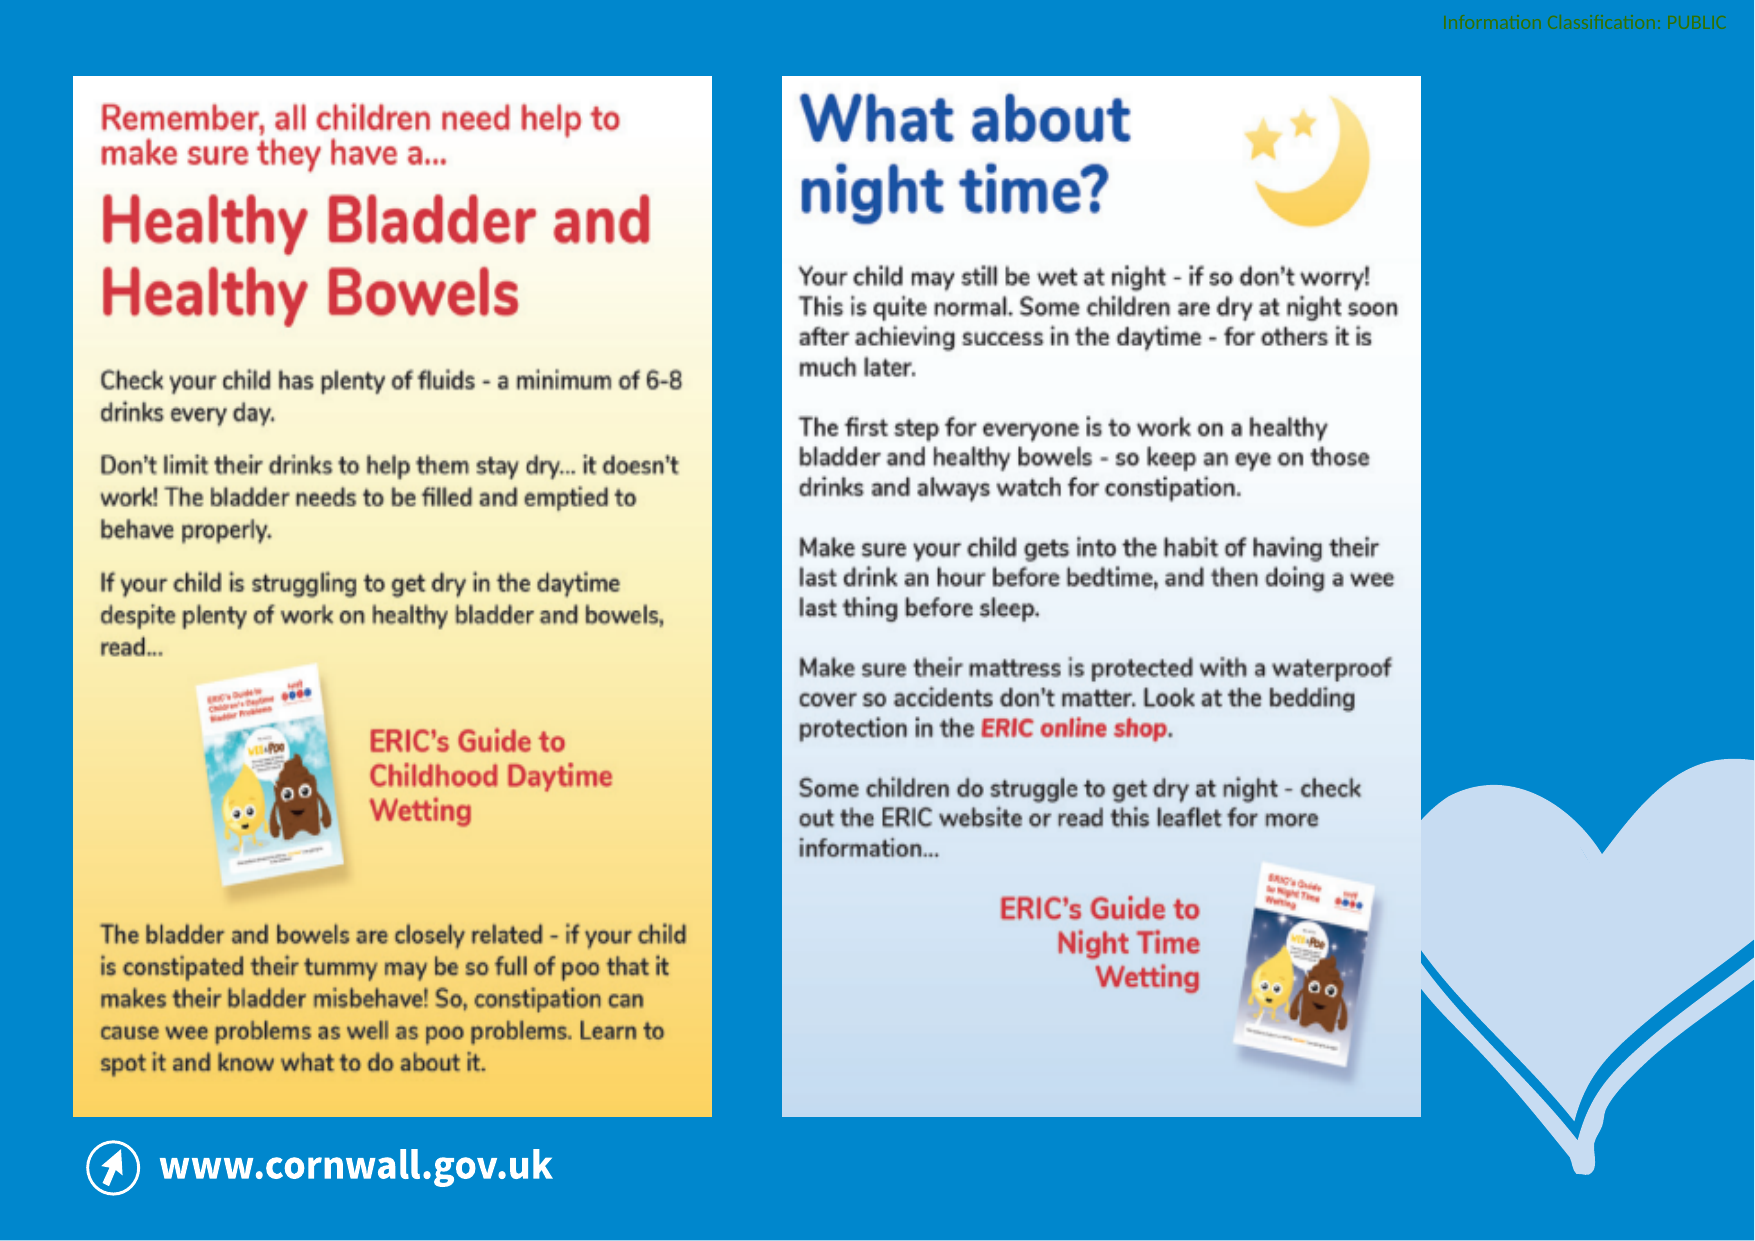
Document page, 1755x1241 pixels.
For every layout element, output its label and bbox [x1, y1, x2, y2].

picture [74, 77, 711, 1116]
picture [783, 77, 1422, 1116]
